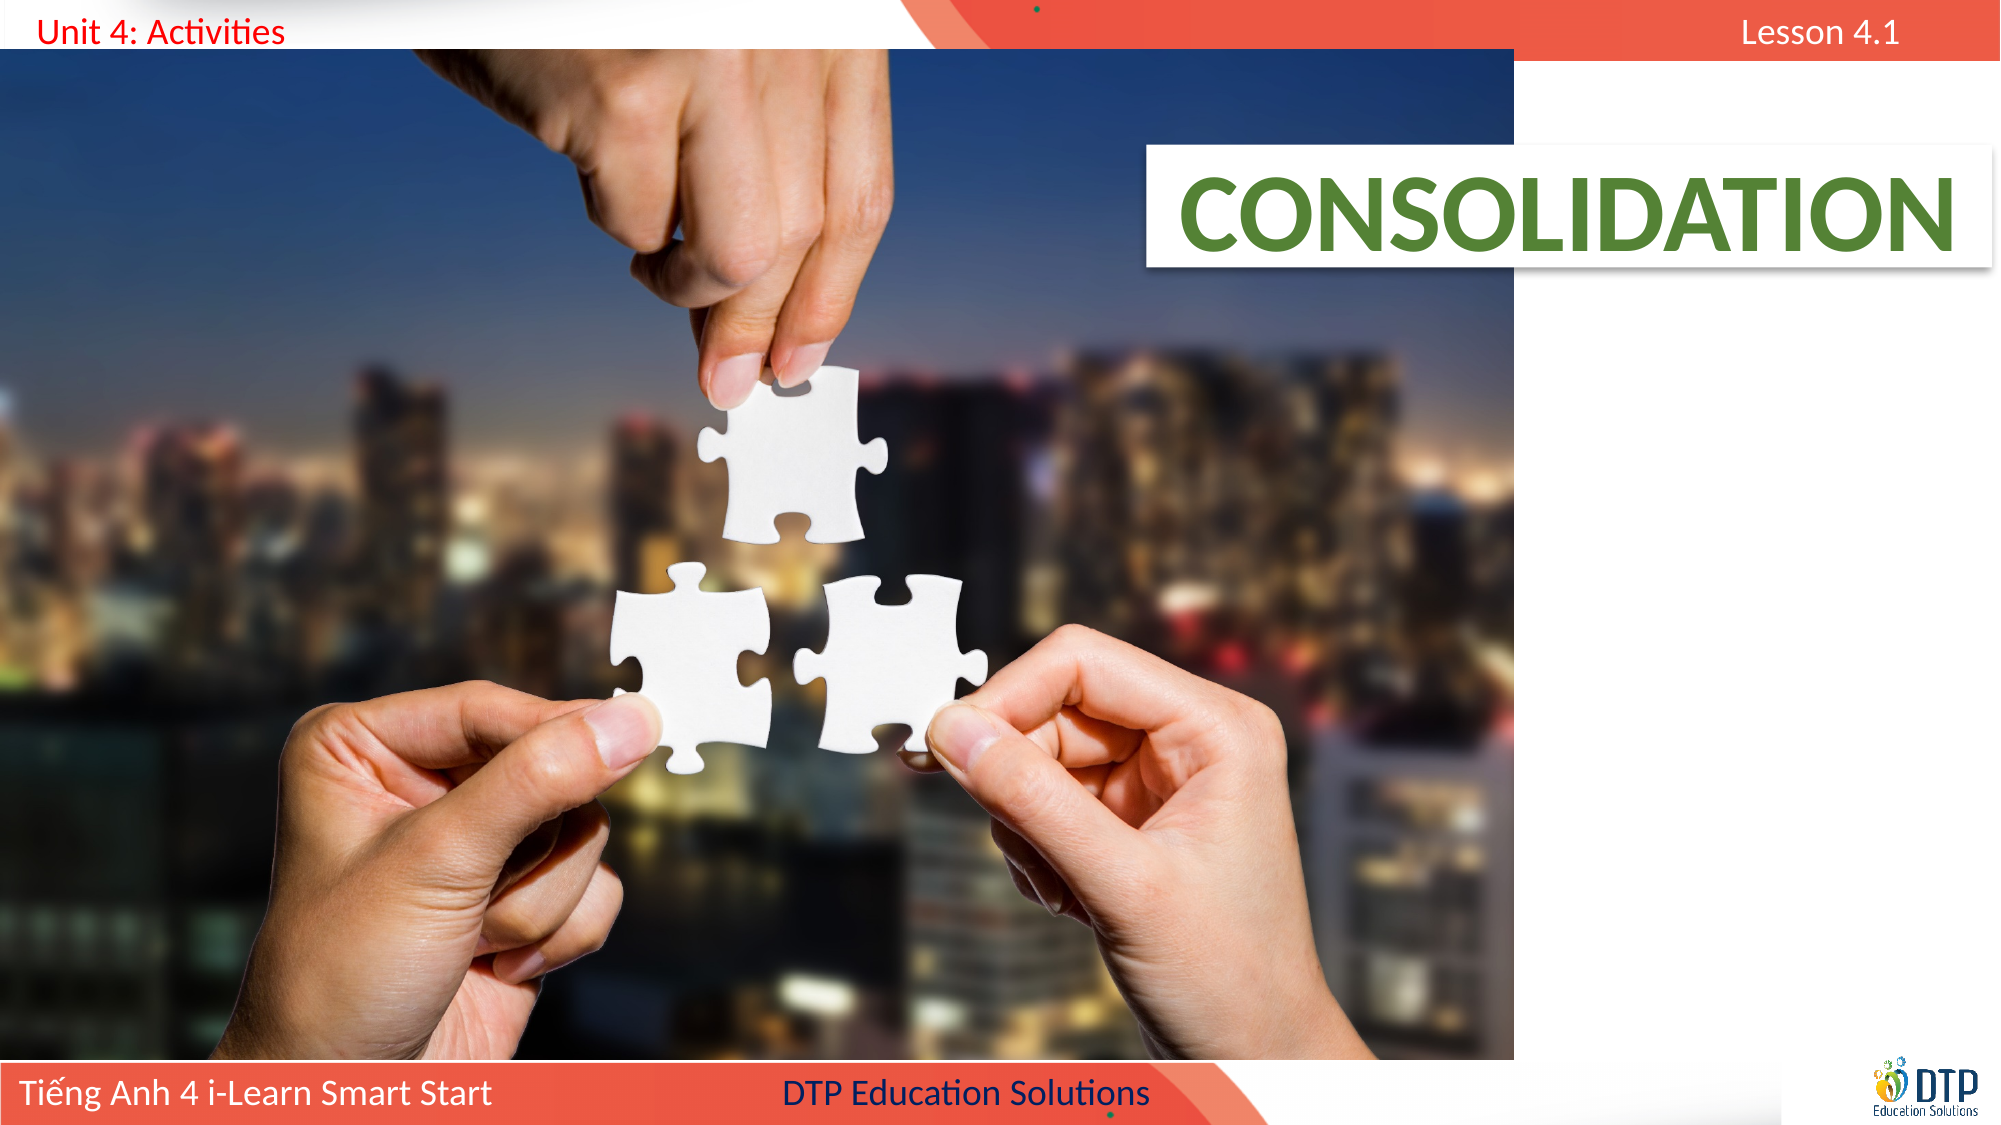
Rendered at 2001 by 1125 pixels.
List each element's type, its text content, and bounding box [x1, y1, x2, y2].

text_box CONSOLIDATION [1514, 144, 1993, 268]
picture [1869, 1023, 1982, 1125]
picture [2, 1063, 1782, 1125]
picture [0, 0, 2000, 1060]
